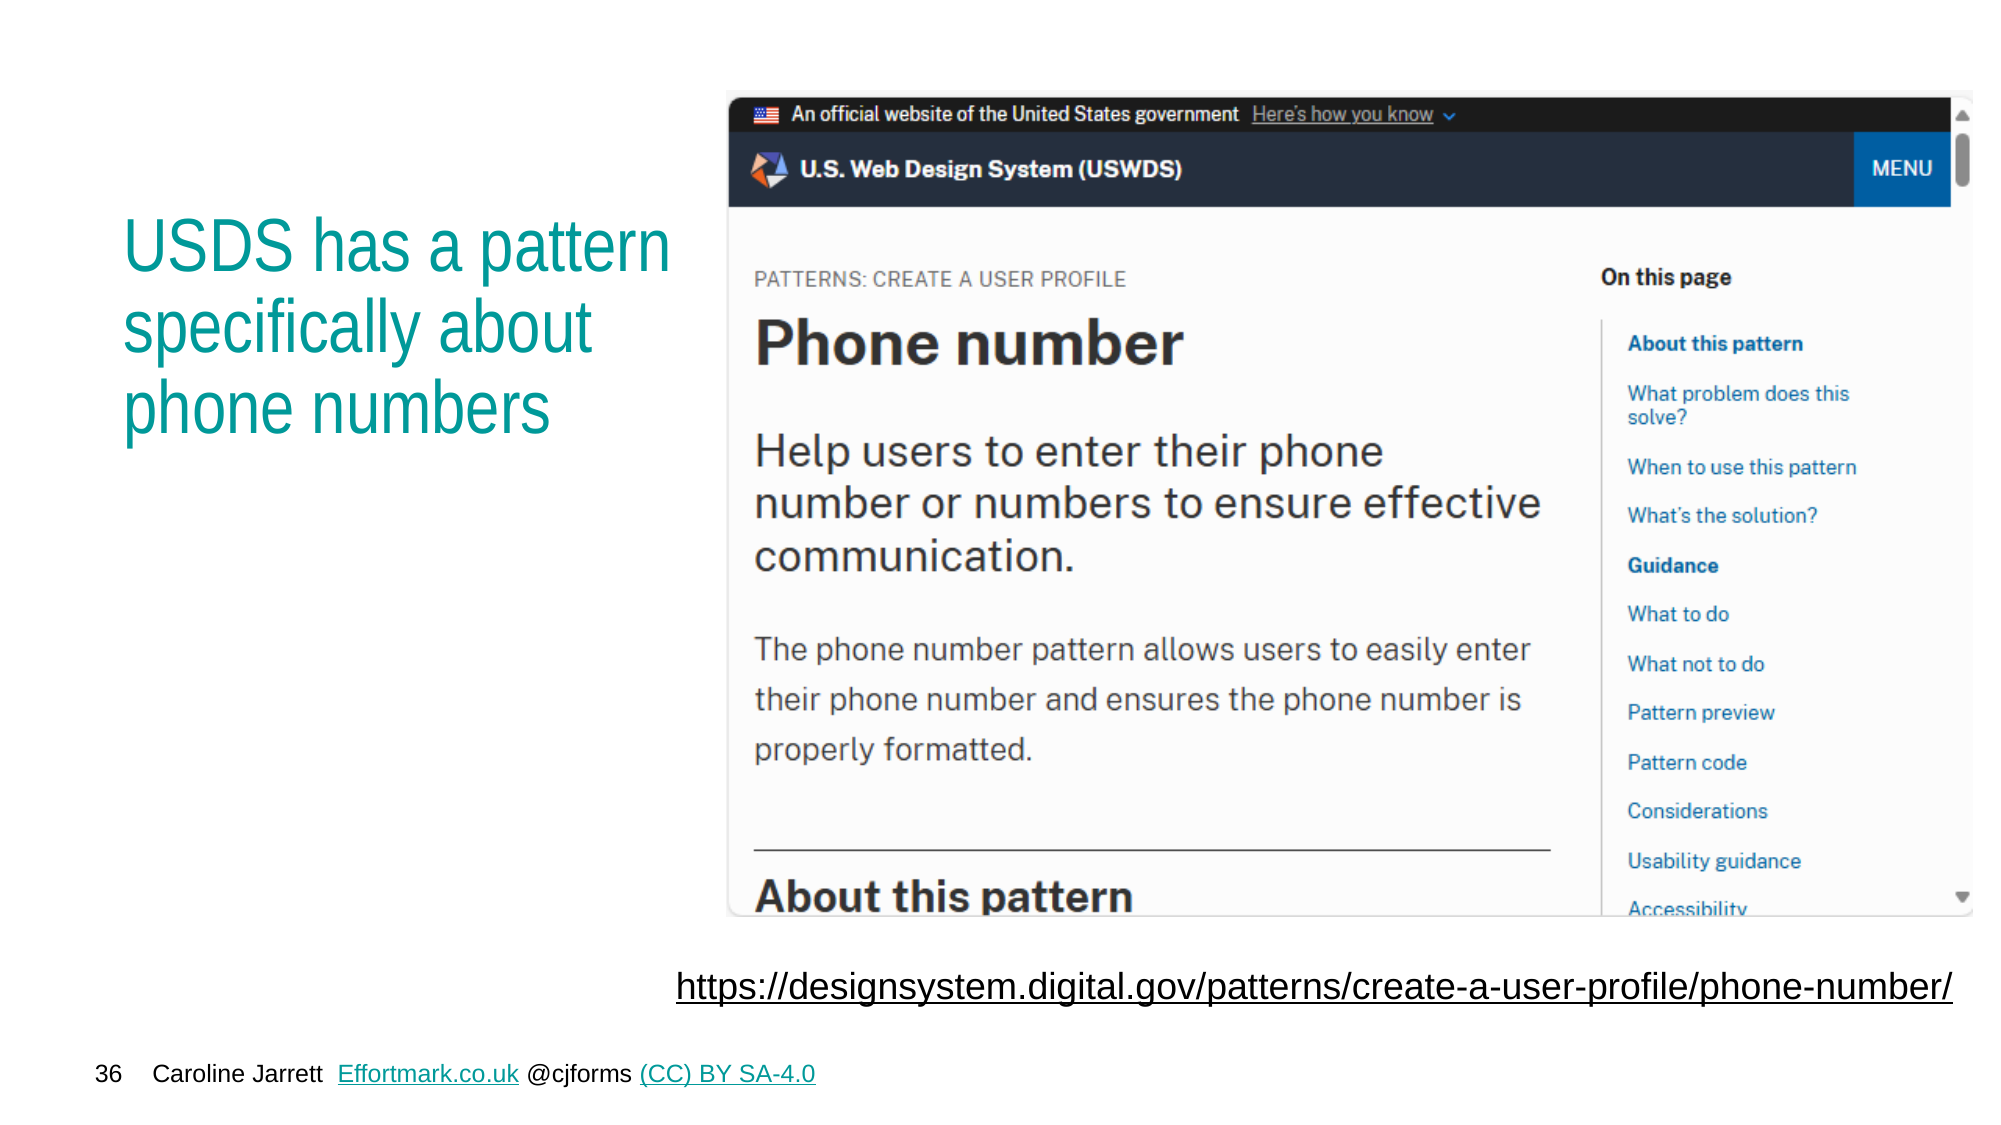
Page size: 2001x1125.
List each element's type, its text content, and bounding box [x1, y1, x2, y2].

title USDS has a pattern specifically about phone numbers [108, 194, 695, 458]
text_box https://designsystem.digital.gov/patterns/create-a-user-profile/phone-number/ [660, 954, 2000, 1015]
picture [726, 90, 1973, 917]
